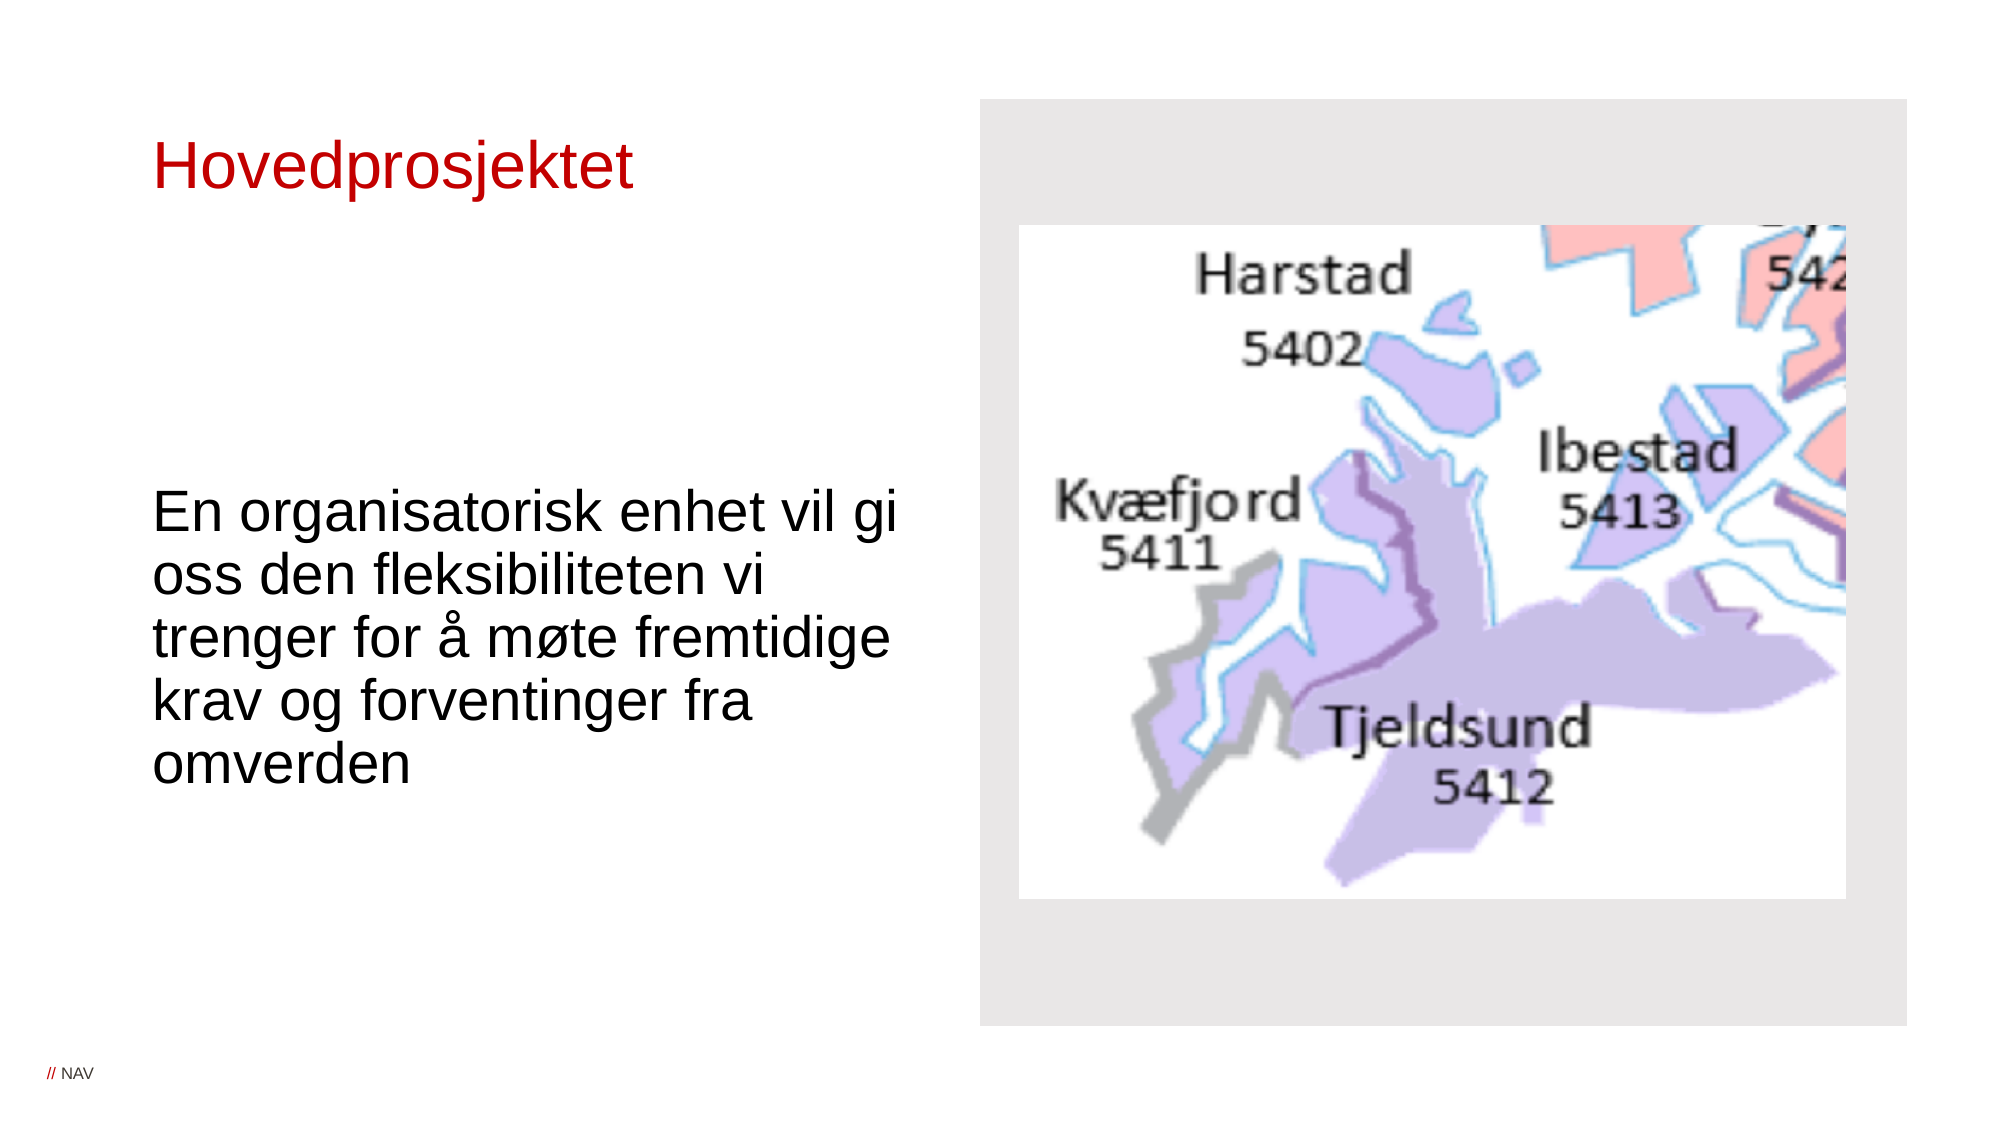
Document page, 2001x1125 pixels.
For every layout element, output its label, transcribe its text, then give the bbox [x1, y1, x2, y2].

list En organisatorisk enhet vil gi oss den fleksibiliteten vi trenger for å møte fremtidige krav og forventinger fra omverden [137, 299, 950, 1014]
title Hovedprosjektet [137, 79, 1046, 255]
picture [979, 98, 1908, 1027]
